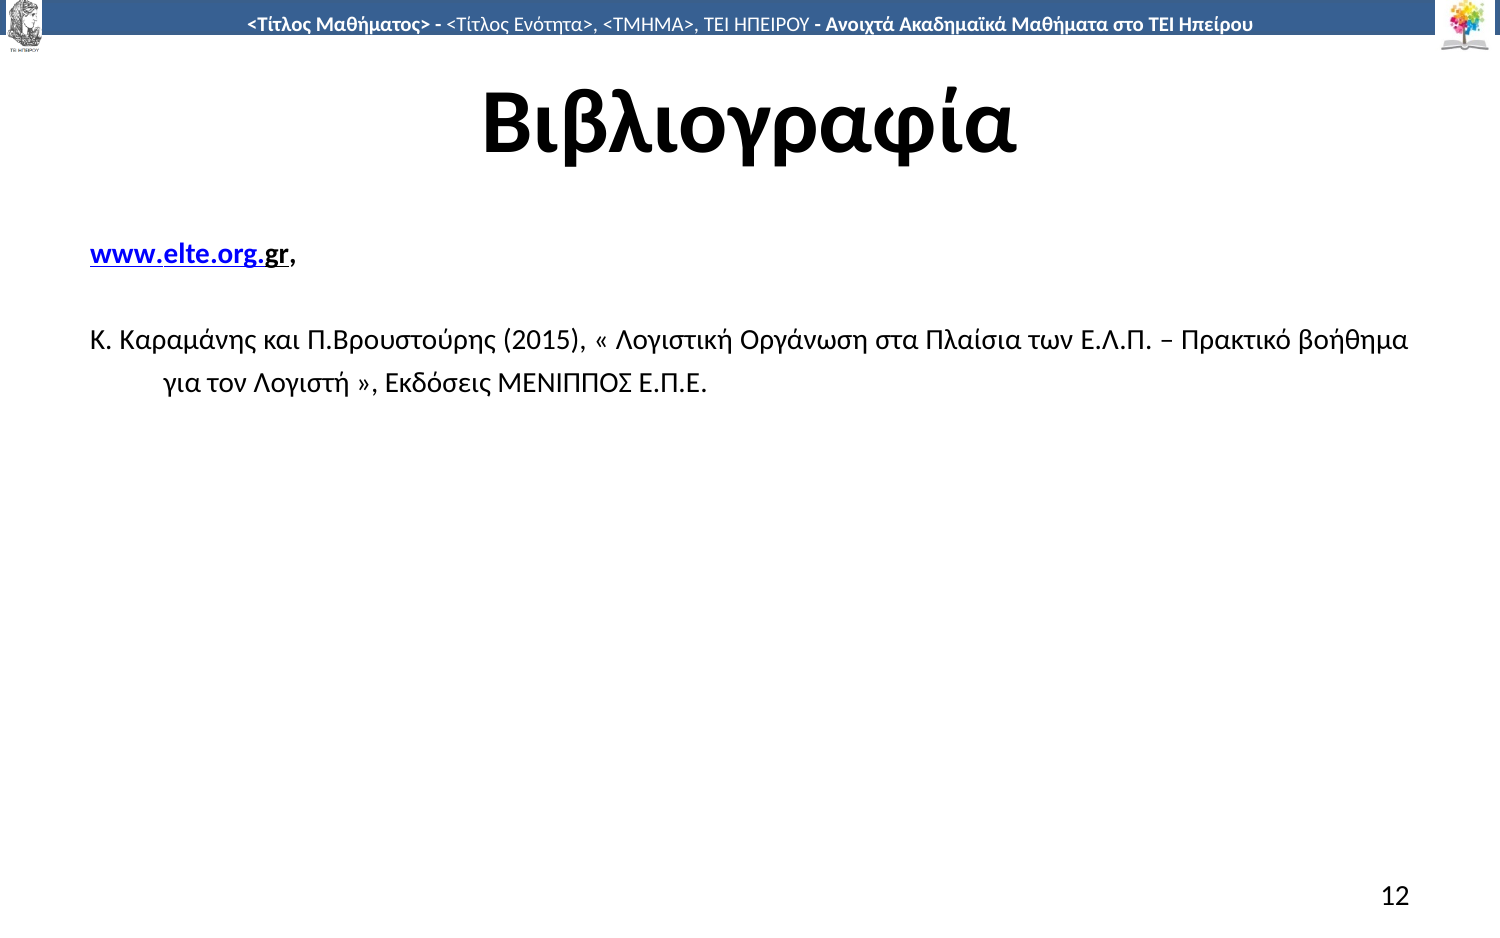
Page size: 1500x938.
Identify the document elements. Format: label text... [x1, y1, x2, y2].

slide_number 12 [1074, 868, 1425, 919]
picture [6, 0, 42, 54]
picture [1435, 0, 1495, 52]
title Βιβλιογραφία [75, 37, 1425, 194]
list www.elte.org.gr, Κ. Καραμάνης και Π.Βρουστούρης (2015), « Λογιστική Οργάνωση στα Πλαίσια των Ε.Λ.Π. – Πρακτικό βοήθημα για τον Λογιστή », Εκδόσεις ΜΕΝΙΠΠΟΣ Ε.Π.Ε. [75, 218, 1425, 838]
